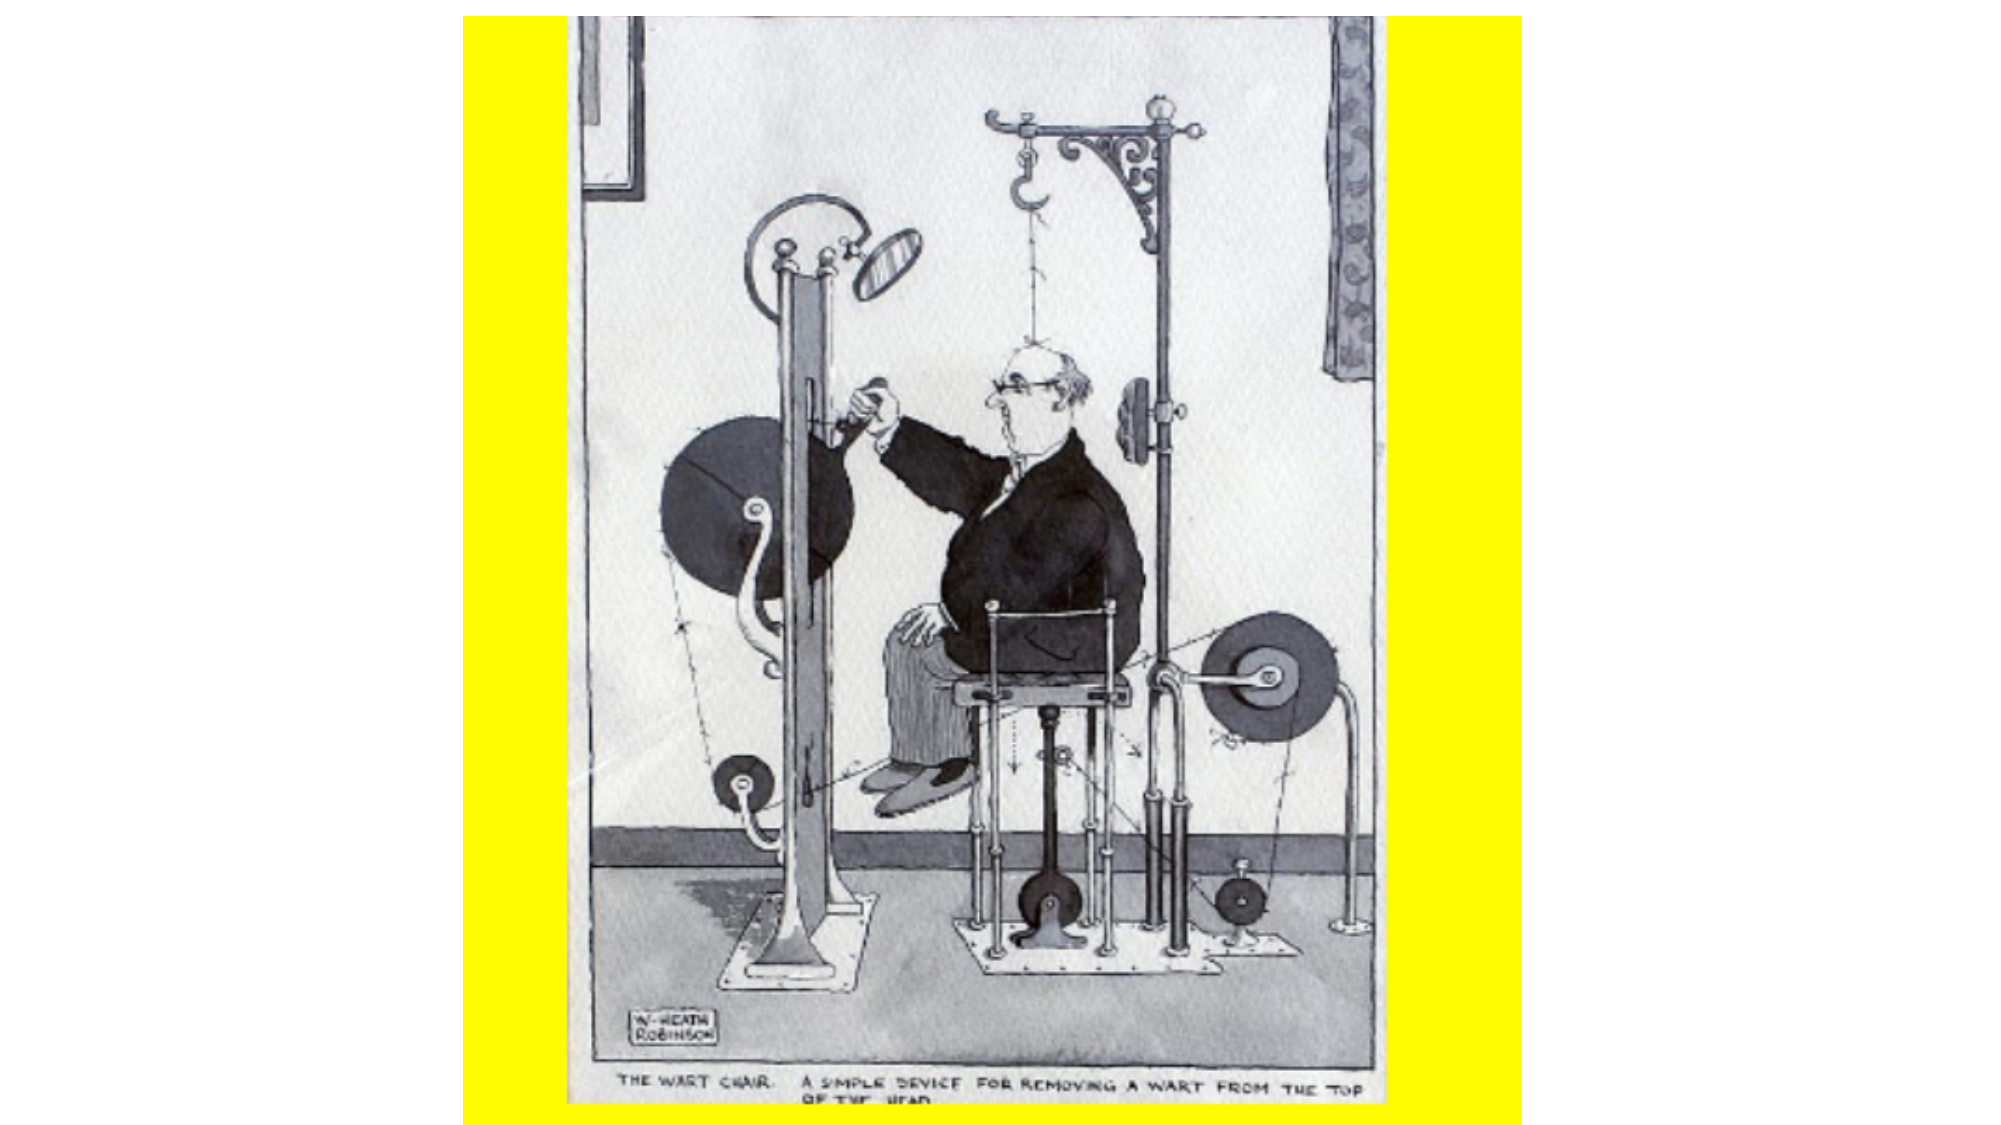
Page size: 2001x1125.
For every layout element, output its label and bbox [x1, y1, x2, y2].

picture [463, 16, 1521, 1125]
